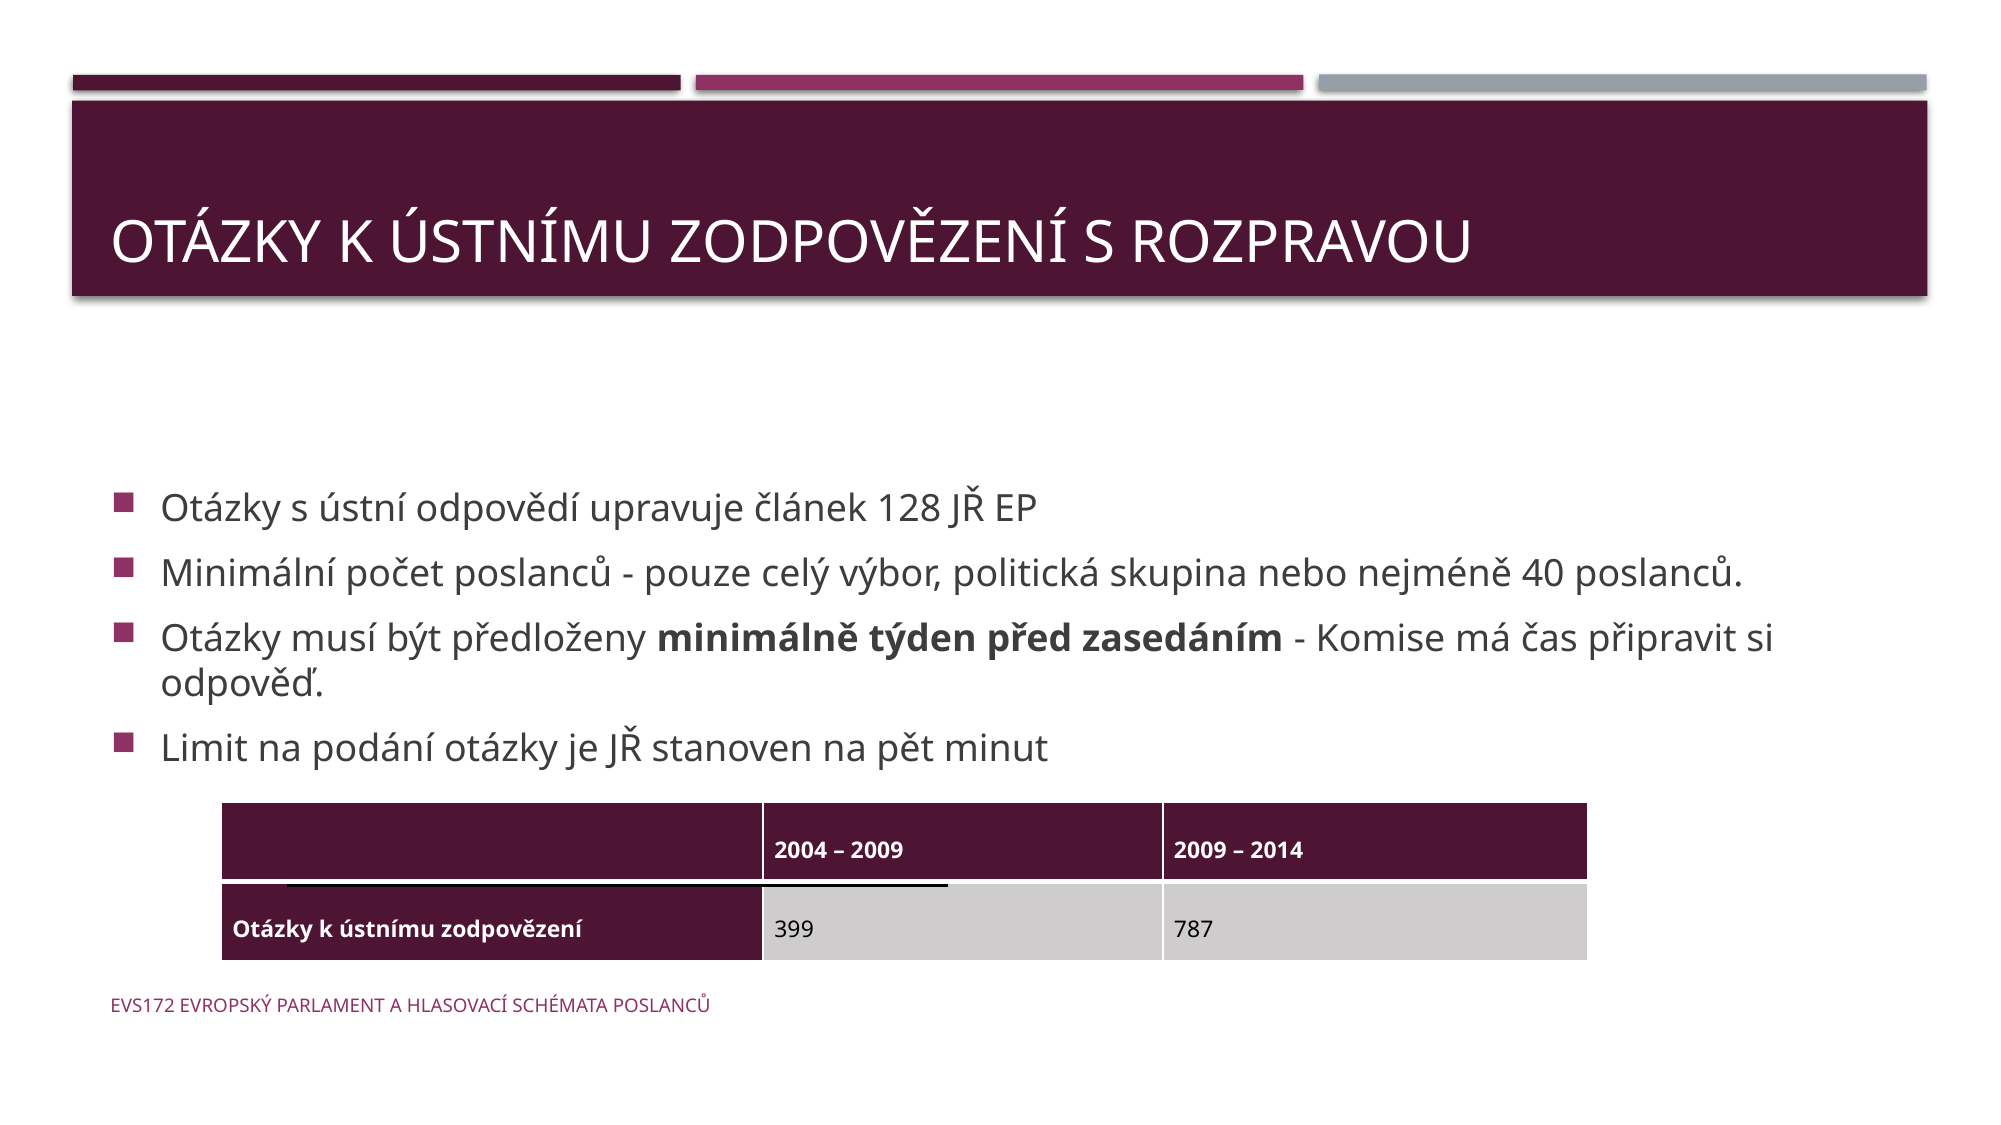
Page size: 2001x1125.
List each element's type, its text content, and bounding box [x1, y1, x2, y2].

list Otázky s ústní odpovědí upravuje článek 128 JŘ EP Minimální počet poslanců - pouze celý výbor, politická skupina nebo nejméně 40 poslanců. Otázky musí být předloženy minimálně týden před zasedáním - Komise má čas připravit si odpověď. Limit na podání otázky je JŘ stanoven na pět minut [95, 357, 1905, 962]
table_cell 399 [764, 884, 1162, 960]
title Otázky k ústnímu zodpovězení s rozpravou [95, 115, 1905, 282]
table_cell Otázky k ústnímu zodpovězení [222, 884, 762, 960]
table_cell 787 [1164, 884, 1587, 960]
table_header [222, 803, 762, 879]
table_header 2009 – 2014 [1164, 803, 1587, 879]
table_header 2004 – 2009 [764, 803, 1162, 879]
footer EVS172 Evropský parlament a hlasovací schémata poslanců [95, 976, 1230, 1037]
